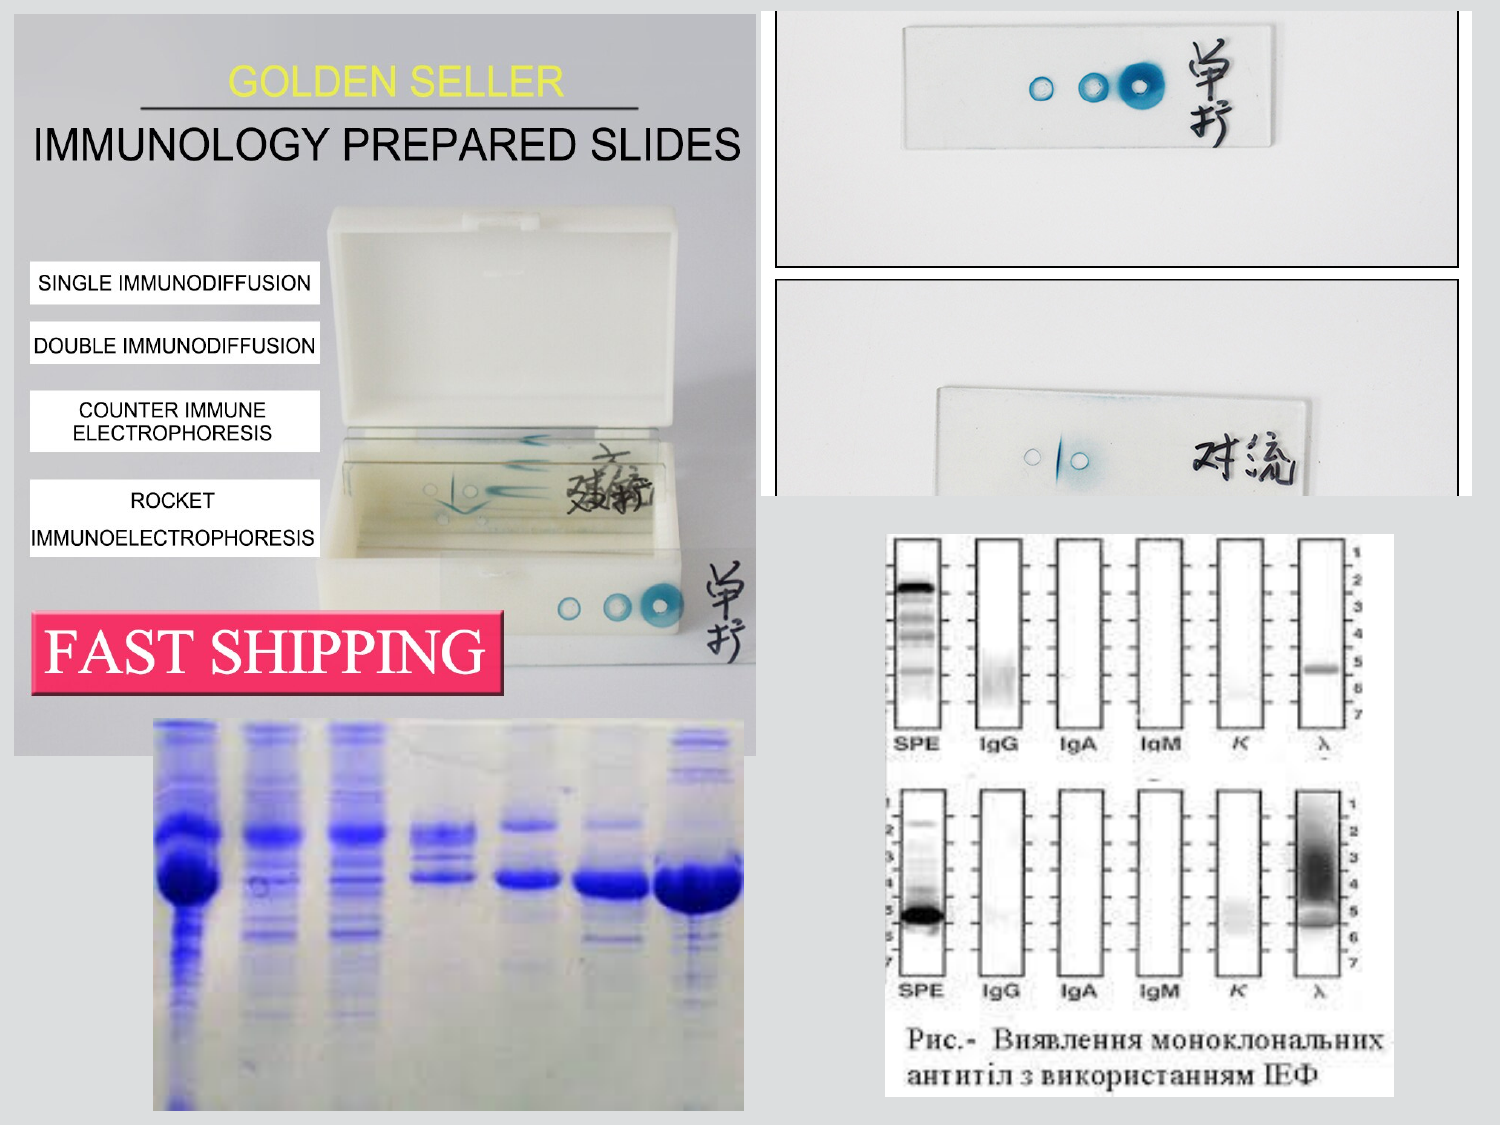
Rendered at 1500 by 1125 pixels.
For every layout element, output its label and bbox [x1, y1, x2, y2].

picture [14, 14, 757, 1111]
picture [761, 11, 1472, 497]
picture [885, 533, 1394, 1097]
